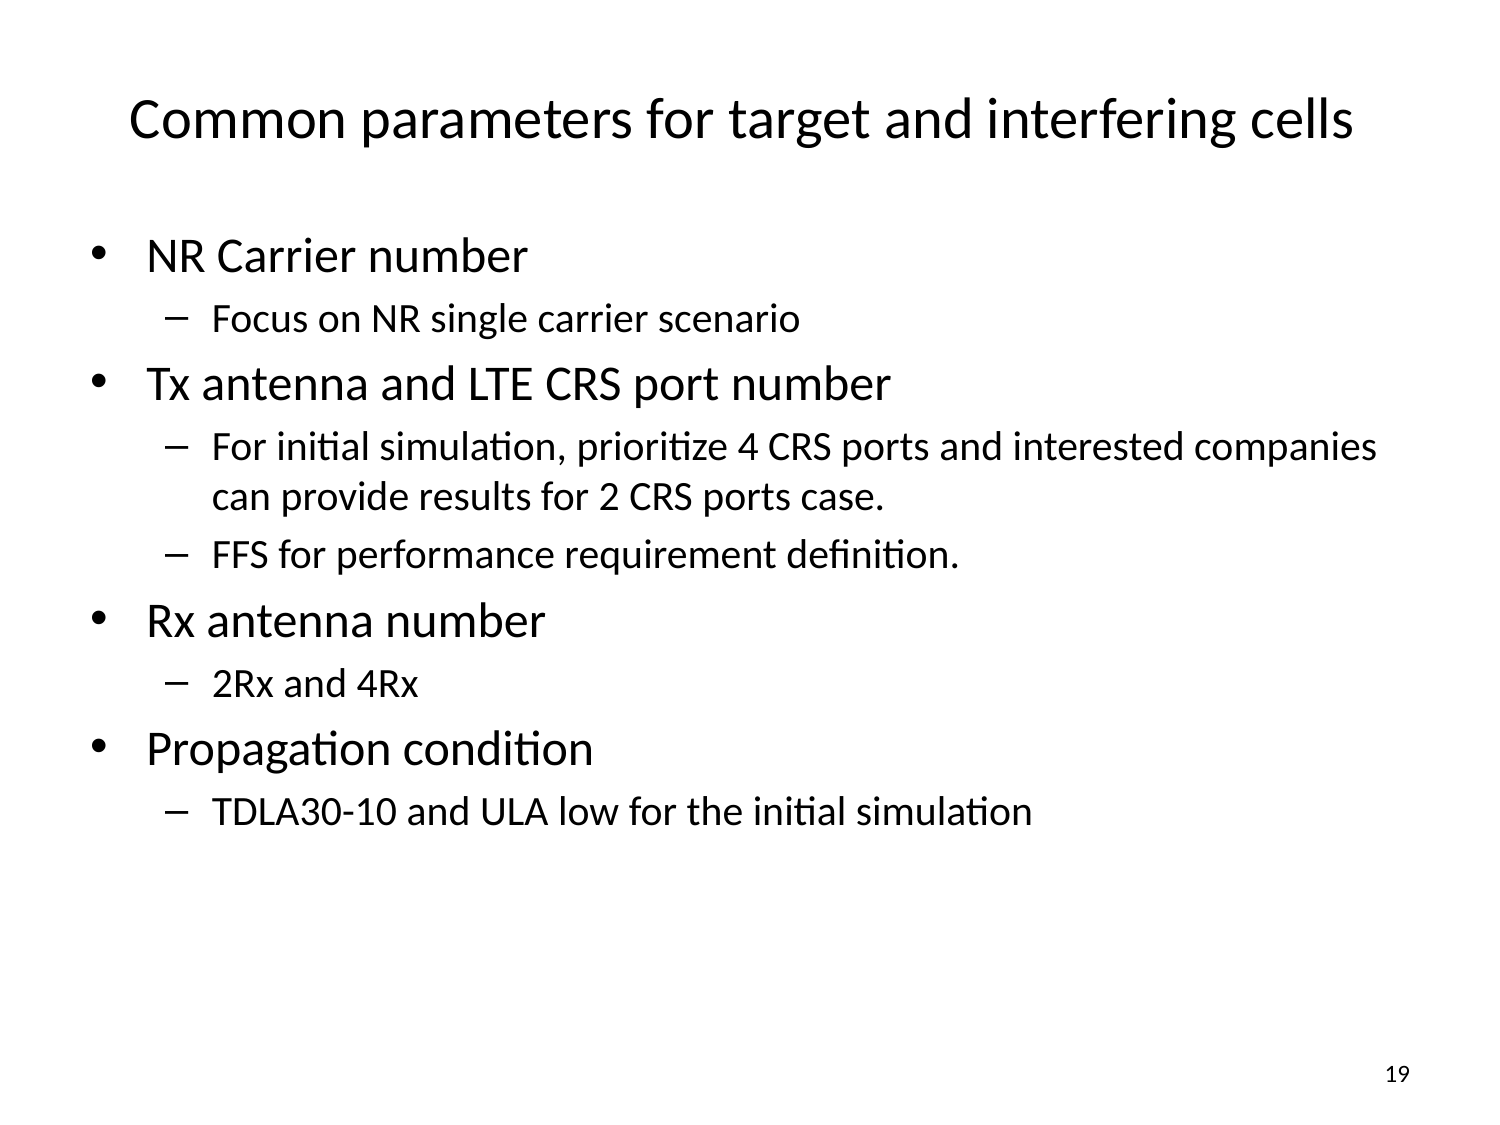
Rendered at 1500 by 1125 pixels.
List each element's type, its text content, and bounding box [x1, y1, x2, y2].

slide_number 19 [1074, 1042, 1425, 1103]
list NR Carrier number Focus on NR single carrier scenario Tx antenna and LTE CRS port number For initial simulation, prioritize 4 CRS ports and interested companies can provide results for 2 CRS ports case. FFS for performance requirement definition. Rx antenna number 2Rx and 4Rx Propagation condition TDLA30-10 and ULA low for the initial simulation [75, 214, 1425, 1000]
title Common parameters for target and interfering cells [75, 45, 1425, 185]
